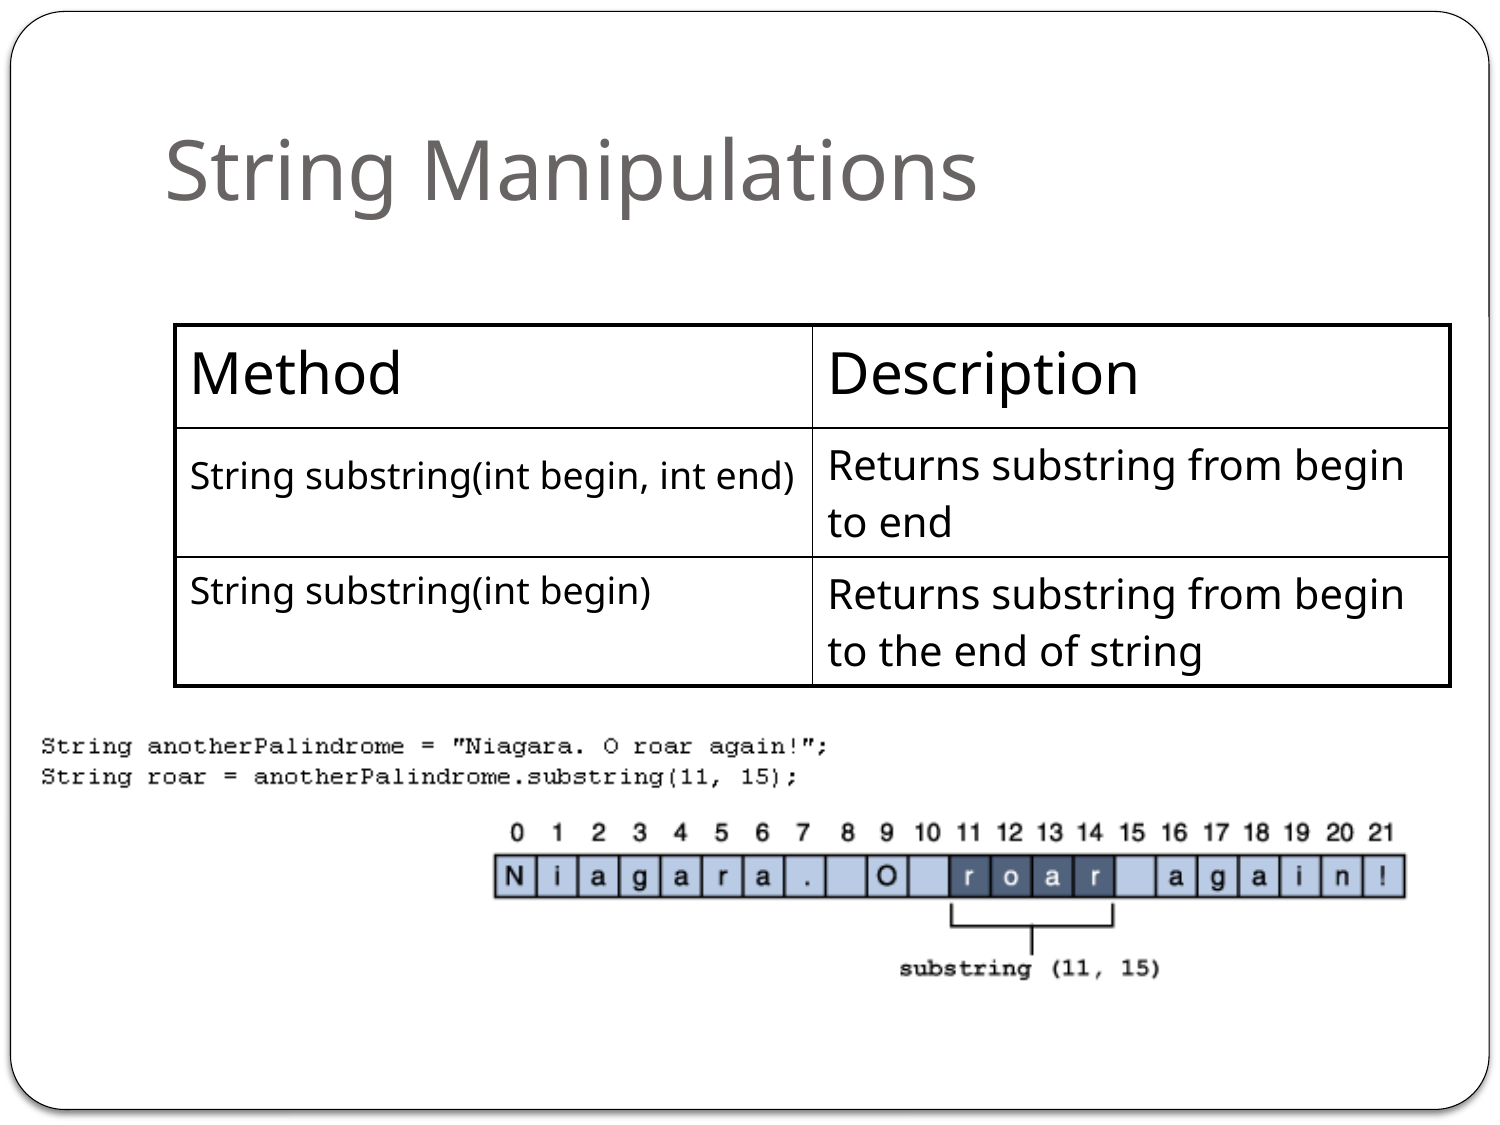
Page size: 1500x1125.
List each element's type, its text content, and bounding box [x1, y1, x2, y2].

table_cell Returns substring from begin to the end of string [813, 558, 1448, 684]
table_cell String substring(int begin) [177, 558, 812, 684]
table_cell Returns substring from begin to end [813, 429, 1448, 556]
table_header Description [813, 327, 1448, 427]
picture [24, 712, 1442, 988]
title String Manipulations [150, 45, 1425, 233]
table_cell String substring(int begin, int end) [177, 429, 812, 556]
table_header Method [177, 327, 812, 427]
